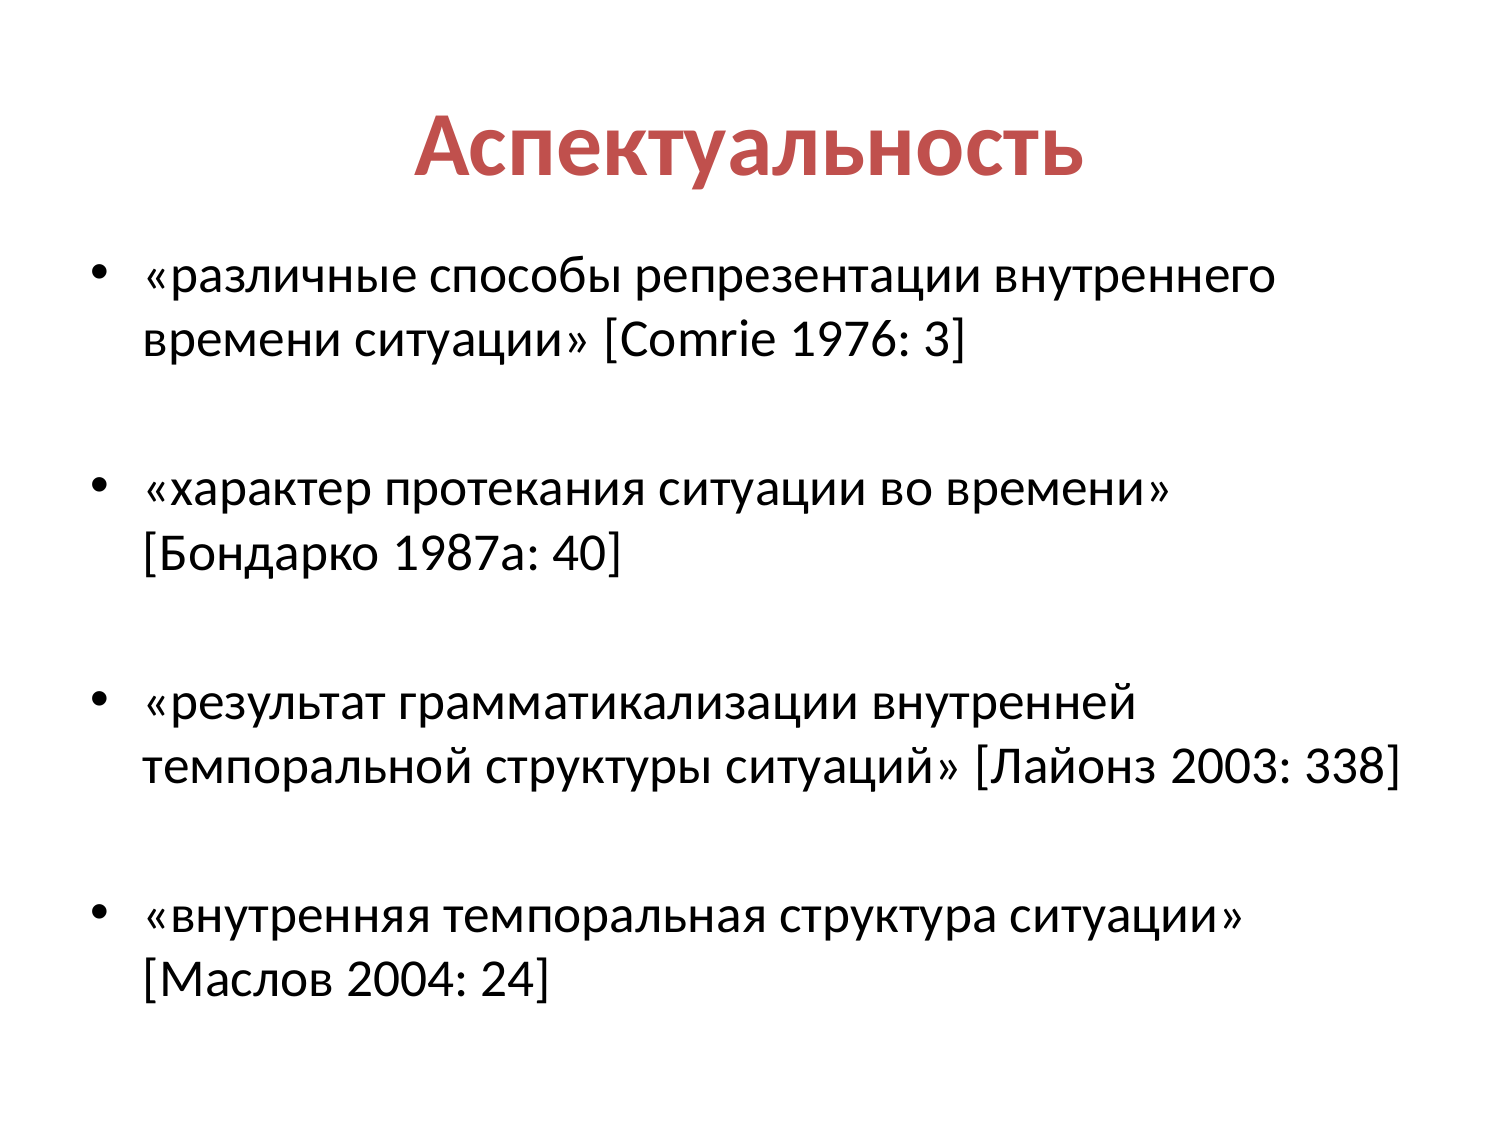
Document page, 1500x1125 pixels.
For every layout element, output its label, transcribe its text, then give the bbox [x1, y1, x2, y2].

list «различные способы репрезентации внутреннего времени ситуации» [Comrie 1976: 3] «характер протекания ситуации во времени» [Бондарко 1987a: 40] «результат грамматикализации внутренней темпоральной структуры ситуаций» [Лайонз 2003: 338] «внутренняя темпоральная структура ситуации» [Маслов 2004: 24] [75, 231, 1425, 1071]
title Аспектуальность [75, 45, 1425, 231]
